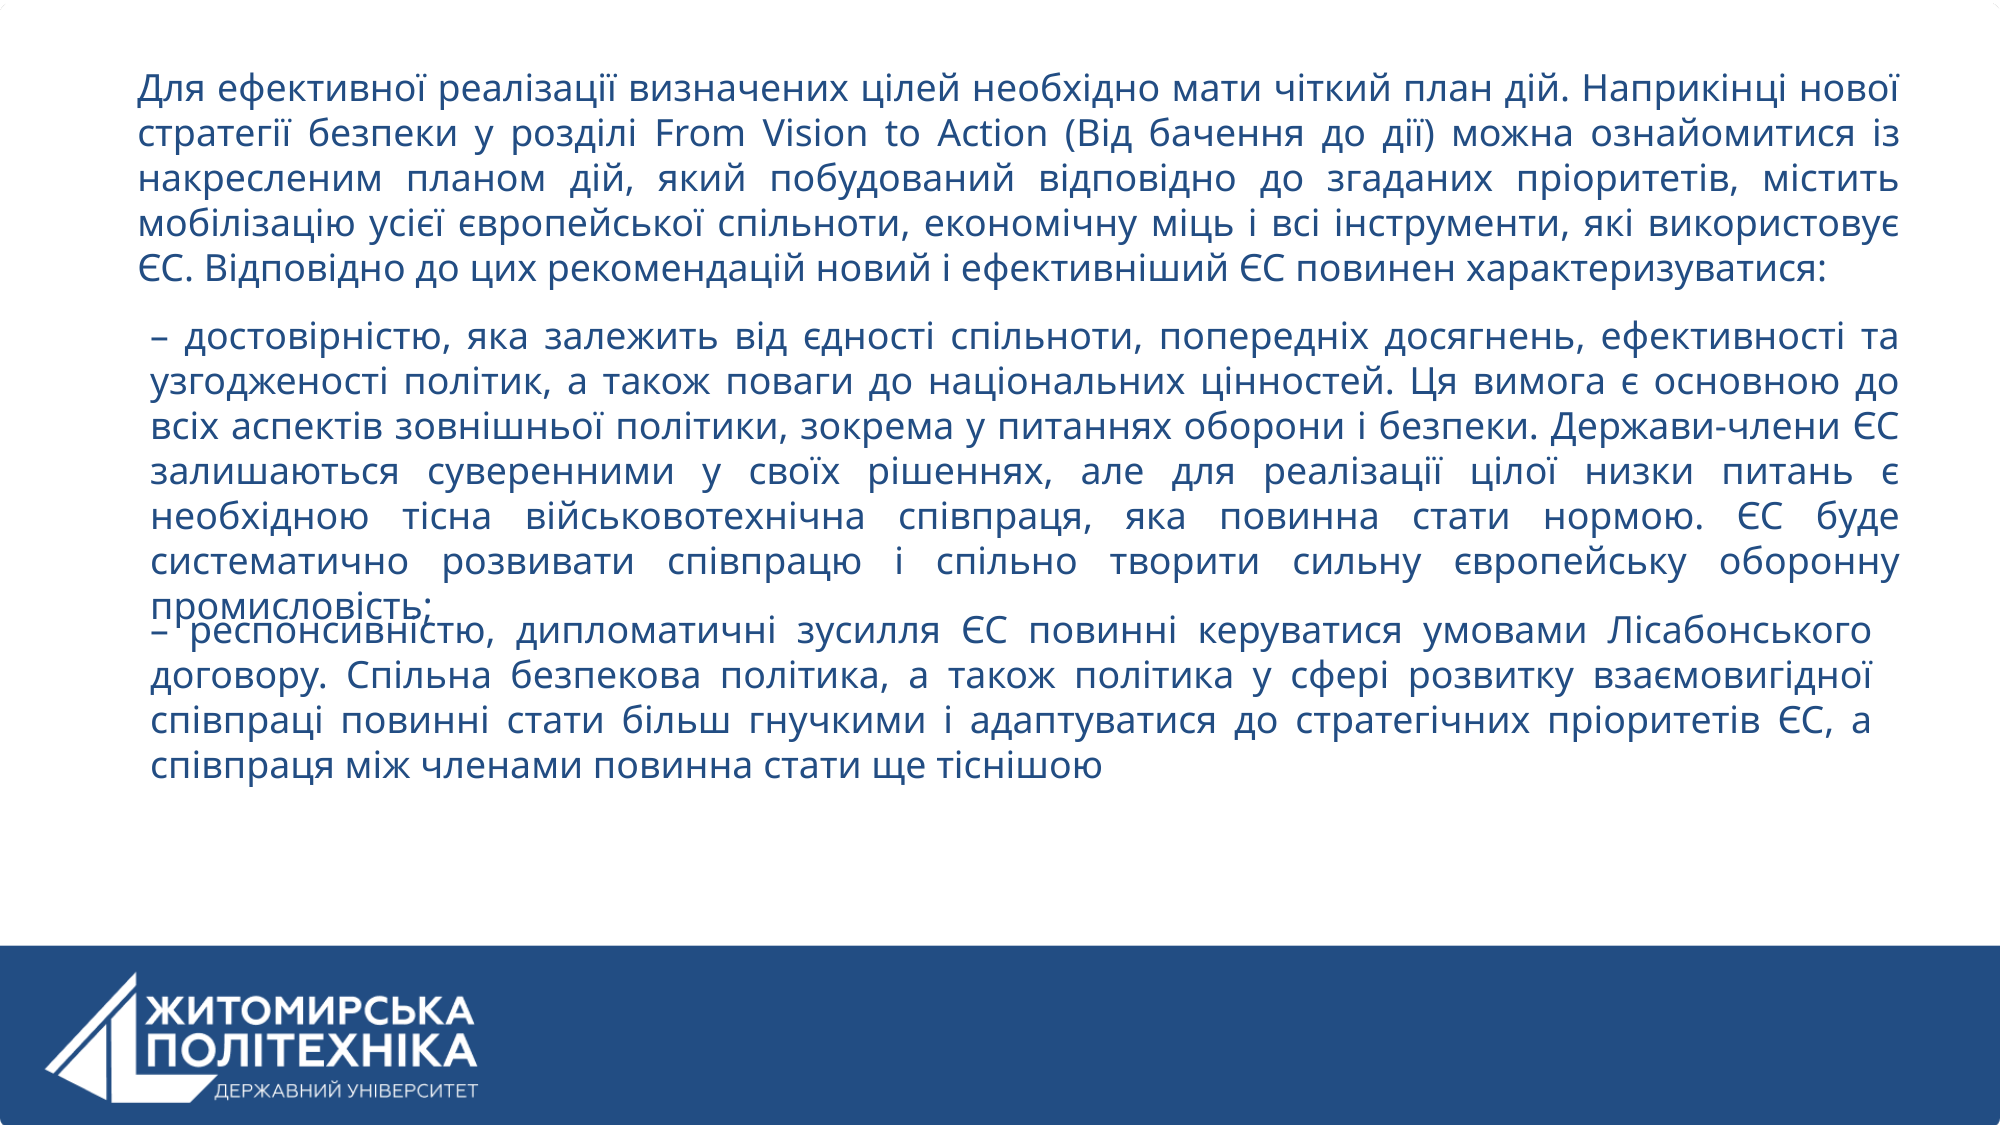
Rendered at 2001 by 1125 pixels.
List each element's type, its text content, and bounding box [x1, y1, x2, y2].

text_box Для ефективної реалізації визначених цілей необхідно мати чіткий план дій. Наприкінці нової стратегії безпеки у розділі From Vision to Action (Від бачення до дії) можна ознайомитися із накресленим планом дій, який побудований відповідно до згаданих пріоритетів, містить мобілізацію усієї європейської спільноти, економічну міць і всі інструменти, які використовує ЄС. Відповідно до цих рекомендацій новий і ефективніший ЄС повинен характеризуватися: [122, 56, 1917, 297]
picture [0, 3, 2000, 1125]
text_box – достовірністю, яка залежить від єдності спільноти, попередніх досягнень, ефективності та узгодженості політик, а також поваги до національних цінностей. Ця вимога є основною до всіх аспектів зовнішньої політики, зокрема у питаннях оборони і безпеки. Держави-члени ЄС залишаються суверенними у своїх рішеннях, але для реалізації цілої низки питань є необхідною тісна військовотехнічна співпраця, яка повинна стати нормою. ЄС буде систематично розвивати співпрацю і спільно творити сильну європейську оборонну промисловість; [135, 304, 1916, 635]
text_box – респонсивністю, дипломатичні зусилля ЄС повинні керуватися умовами Лісабонського договору. Спільна безпекова політика, а також політика у сфері розвитку взаємовигідної співпраці повинні стати більш гнучкими і адаптуватися до стратегічних пріоритетів ЄС, а співпраця між членами повинна стати ще тіснішою [135, 598, 1889, 794]
